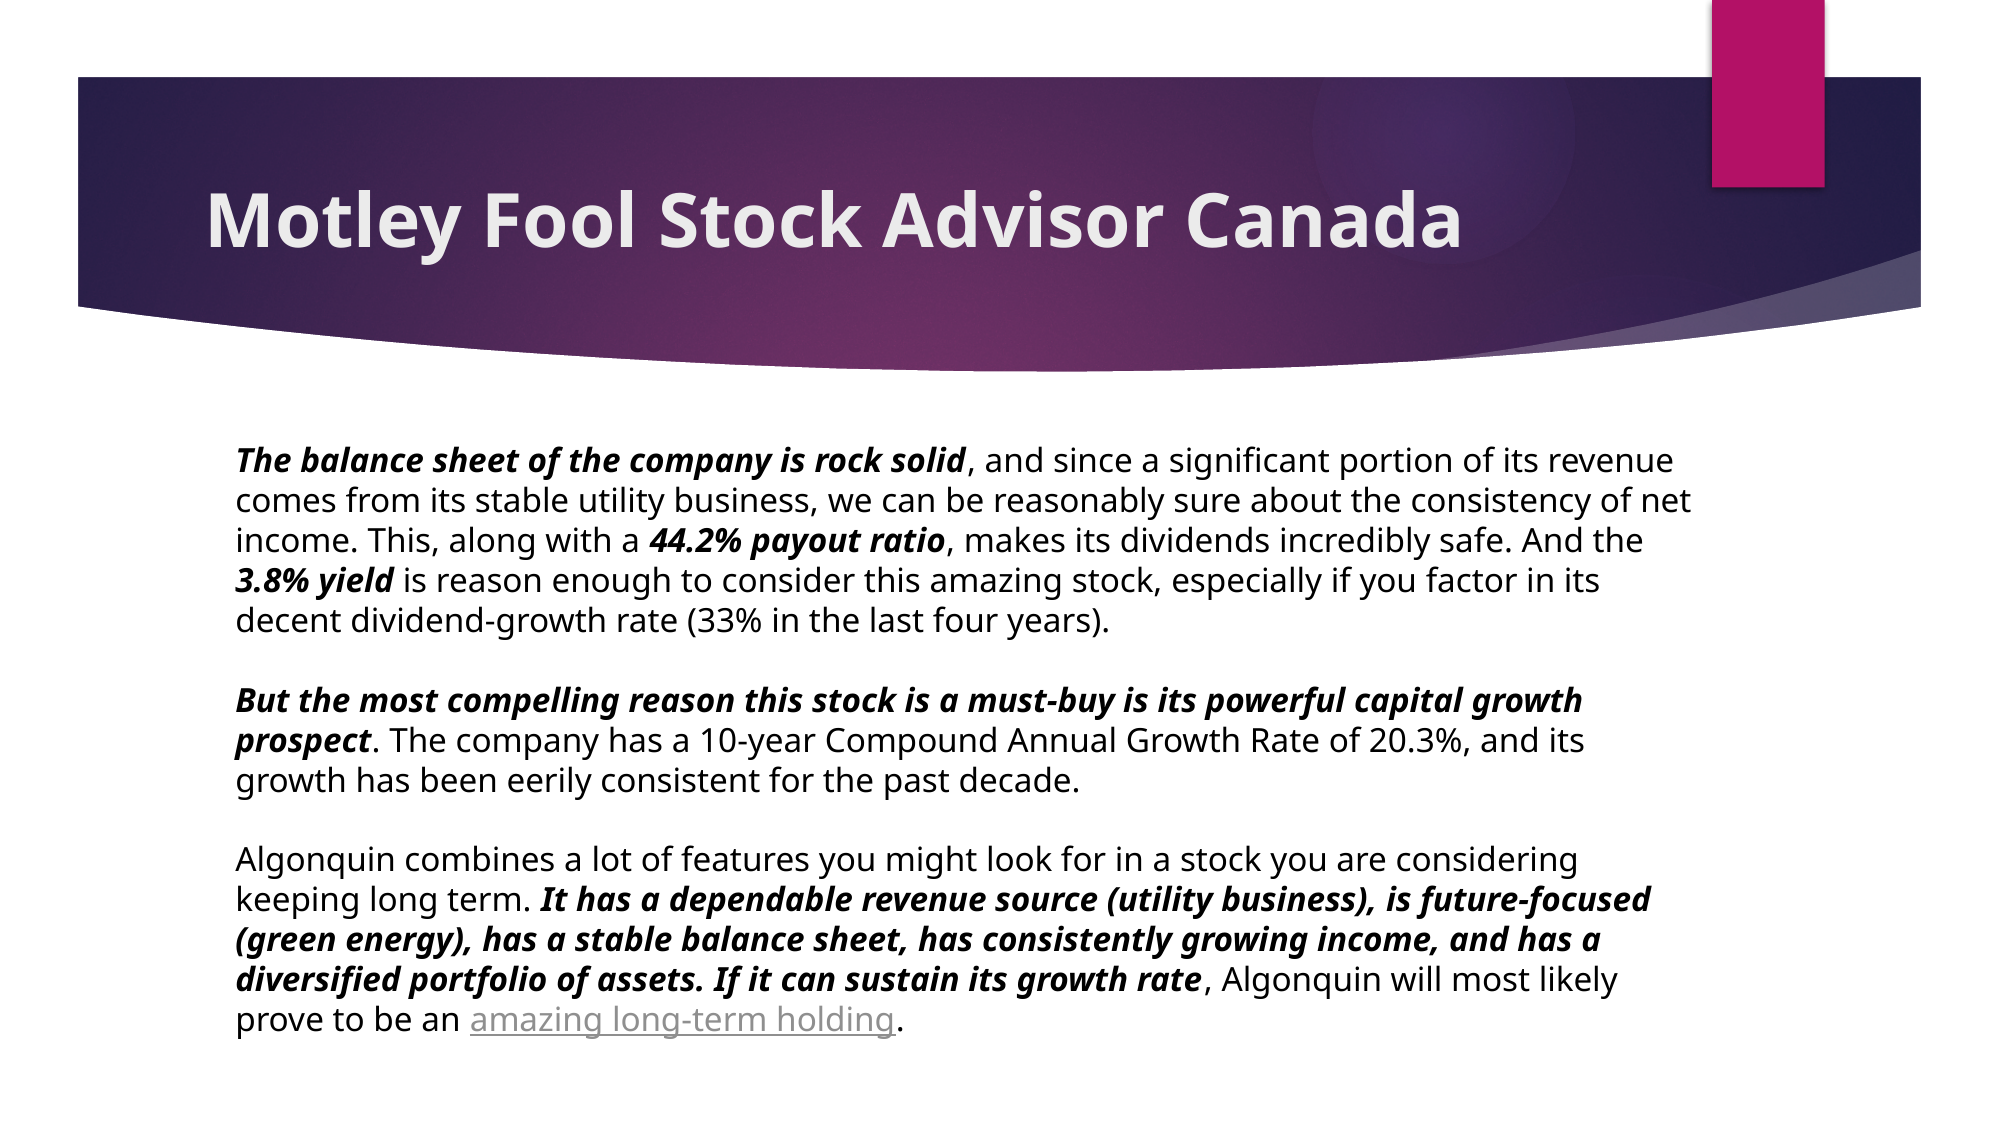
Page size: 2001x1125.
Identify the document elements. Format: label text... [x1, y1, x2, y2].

text_box The balance sheet of the company is rock solid, and since a significant portion of its revenue comes from its stable utility business, we can be reasonably sure about the consistency of net income. This, along with a 44.2% payout ratio, makes its dividends incredibly safe. And the 3.8% yield is reason enough to consider this amazing stock, especially if you factor in its decent dividend-growth rate (33% in the last four years). But the most compelling reason this stock is a must-buy is its powerful capital growth prospect. The company has a 10-year Compound Annual Growth Rate of 20.3%, and its growth has been eerily consistent for the past decade. Algonquin combines a lot of features you might look for in a stock you are considering keeping long term. It has a dependable revenue source (utility business), is future-focused (green energy), has a stable balance sheet, has consistently growing income, and has a diversified portfolio of assets. If it can sustain its growth rate, Algonquin will most likely prove to be an amazing long-term holding. [220, 431, 1721, 1051]
title Motley Fool Stock Advisor Canada [189, 159, 1627, 276]
